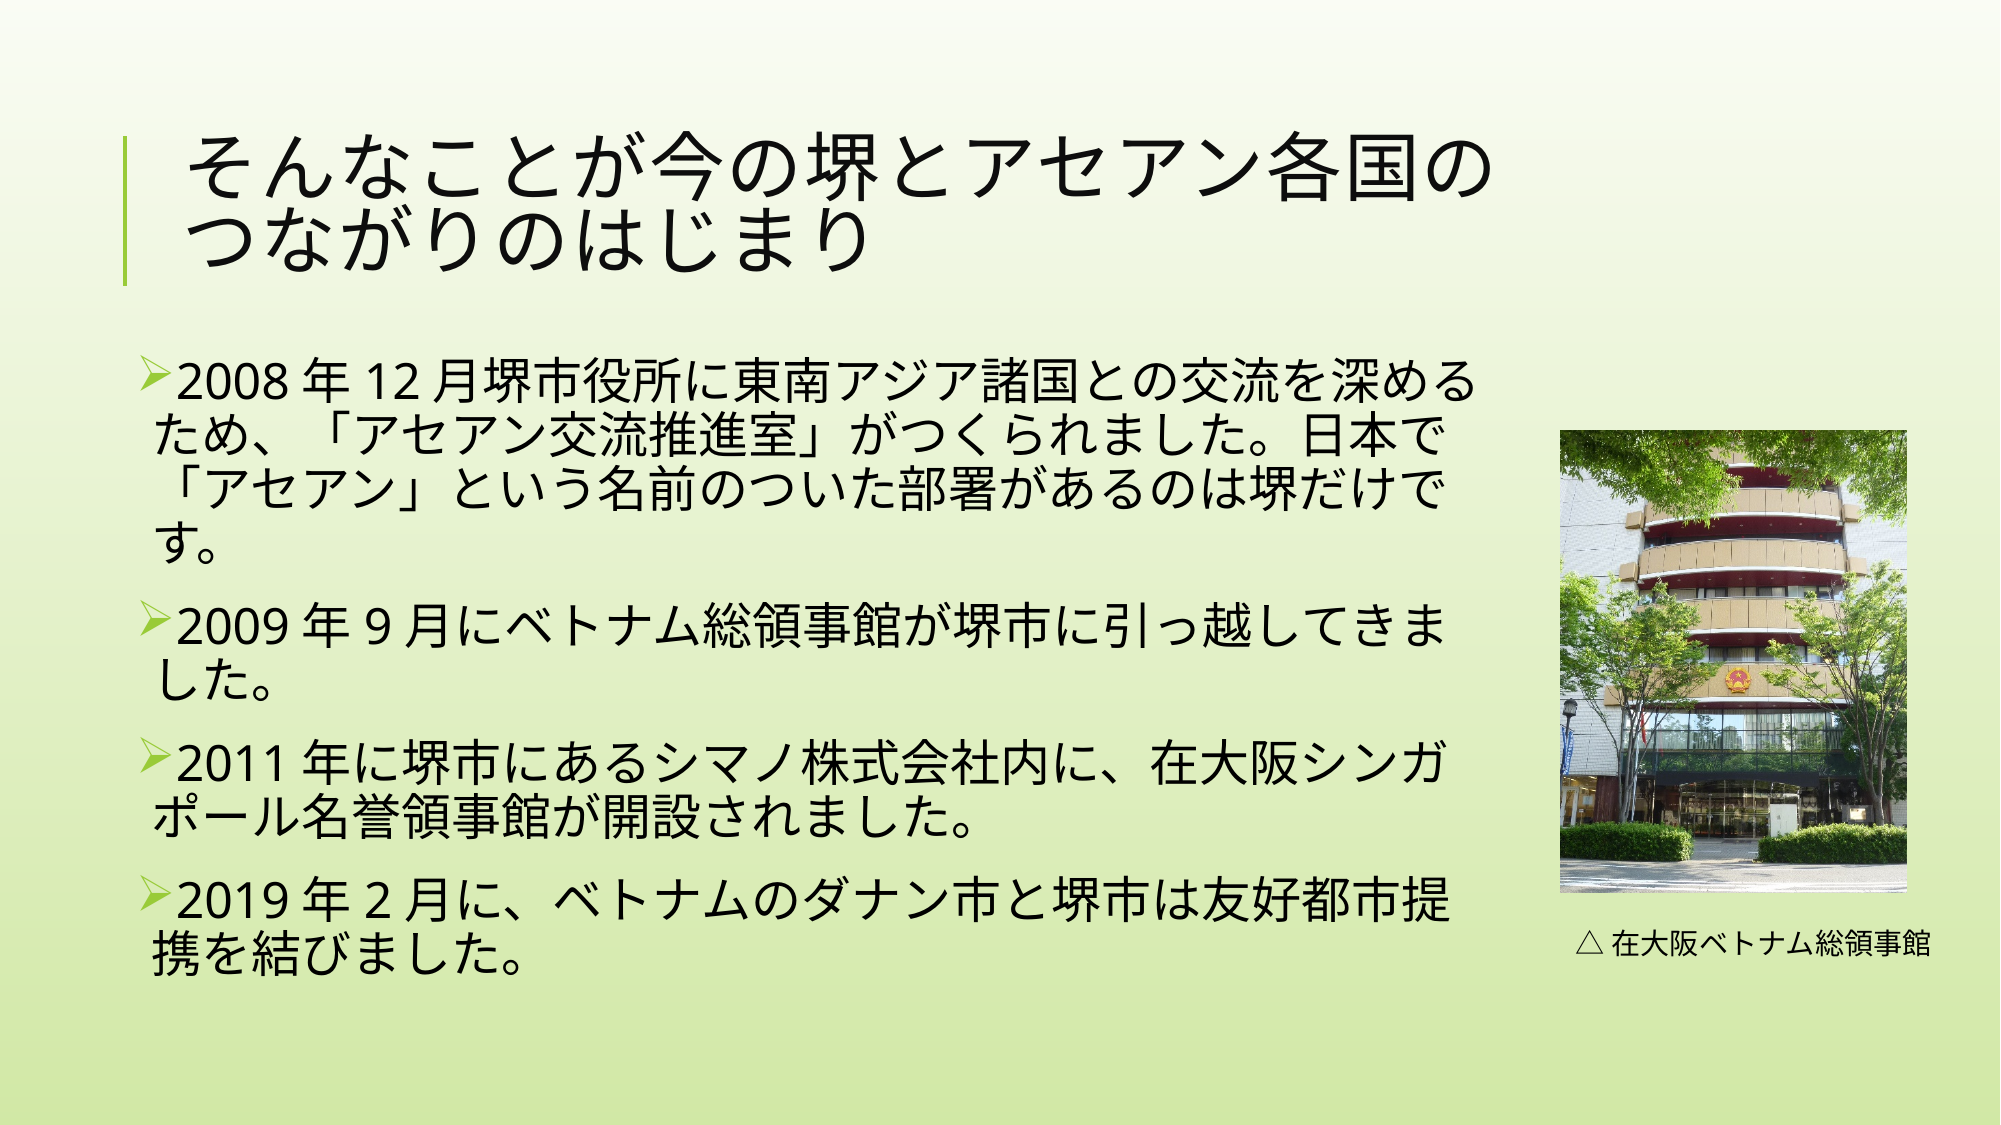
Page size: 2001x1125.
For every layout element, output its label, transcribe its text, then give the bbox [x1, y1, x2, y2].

picture [1560, 430, 1907, 893]
list 2008年12月堺市役所に東南アジア諸国との交流を深めるため、「アセアン交流推進室」がつくられました。日本で「アセアン」という名前のついた部署があるのは堺だけです。 2009年9月にベトナム総領事館が堺市に引っ越してきました。 2011年に堺市にあるシマノ株式会社内に、在大阪シンガポール名誉領事館が開設されました。 2019年2月に、ベトナムのダナン市と堺市は友好都市提携を結びました。 [128, 348, 1489, 1076]
title そんなことが今の堺とアセアン各国の つながりのはじまり [168, 128, 1763, 405]
text_box △在大阪ベトナム総領事館 [1560, 918, 1965, 969]
